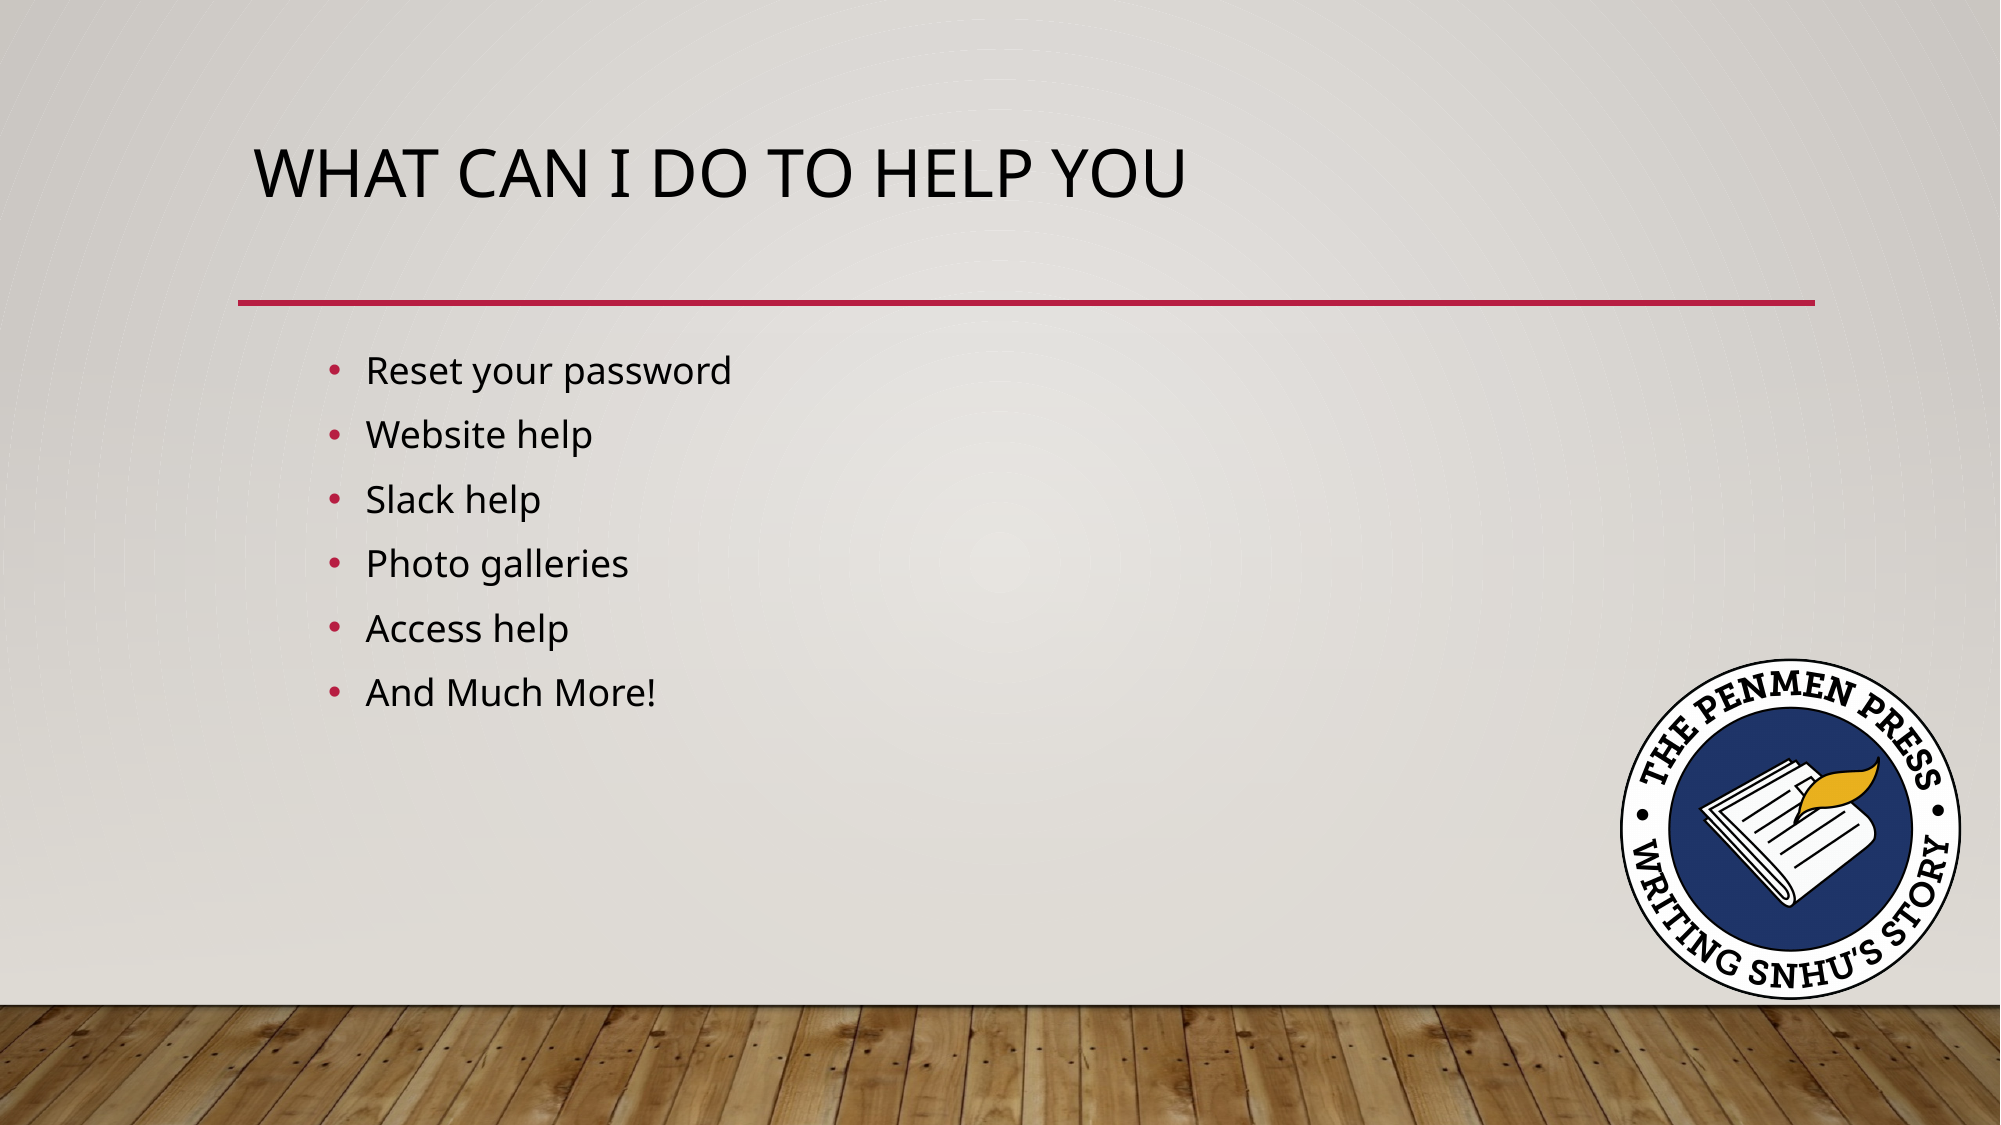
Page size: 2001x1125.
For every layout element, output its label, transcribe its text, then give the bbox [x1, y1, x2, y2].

list Reset your password Website help Slack help Photo galleries Access help And Much More! [238, 330, 1814, 897]
picture [0, 605, 2000, 1125]
title What can I do to help you [238, 131, 1814, 305]
